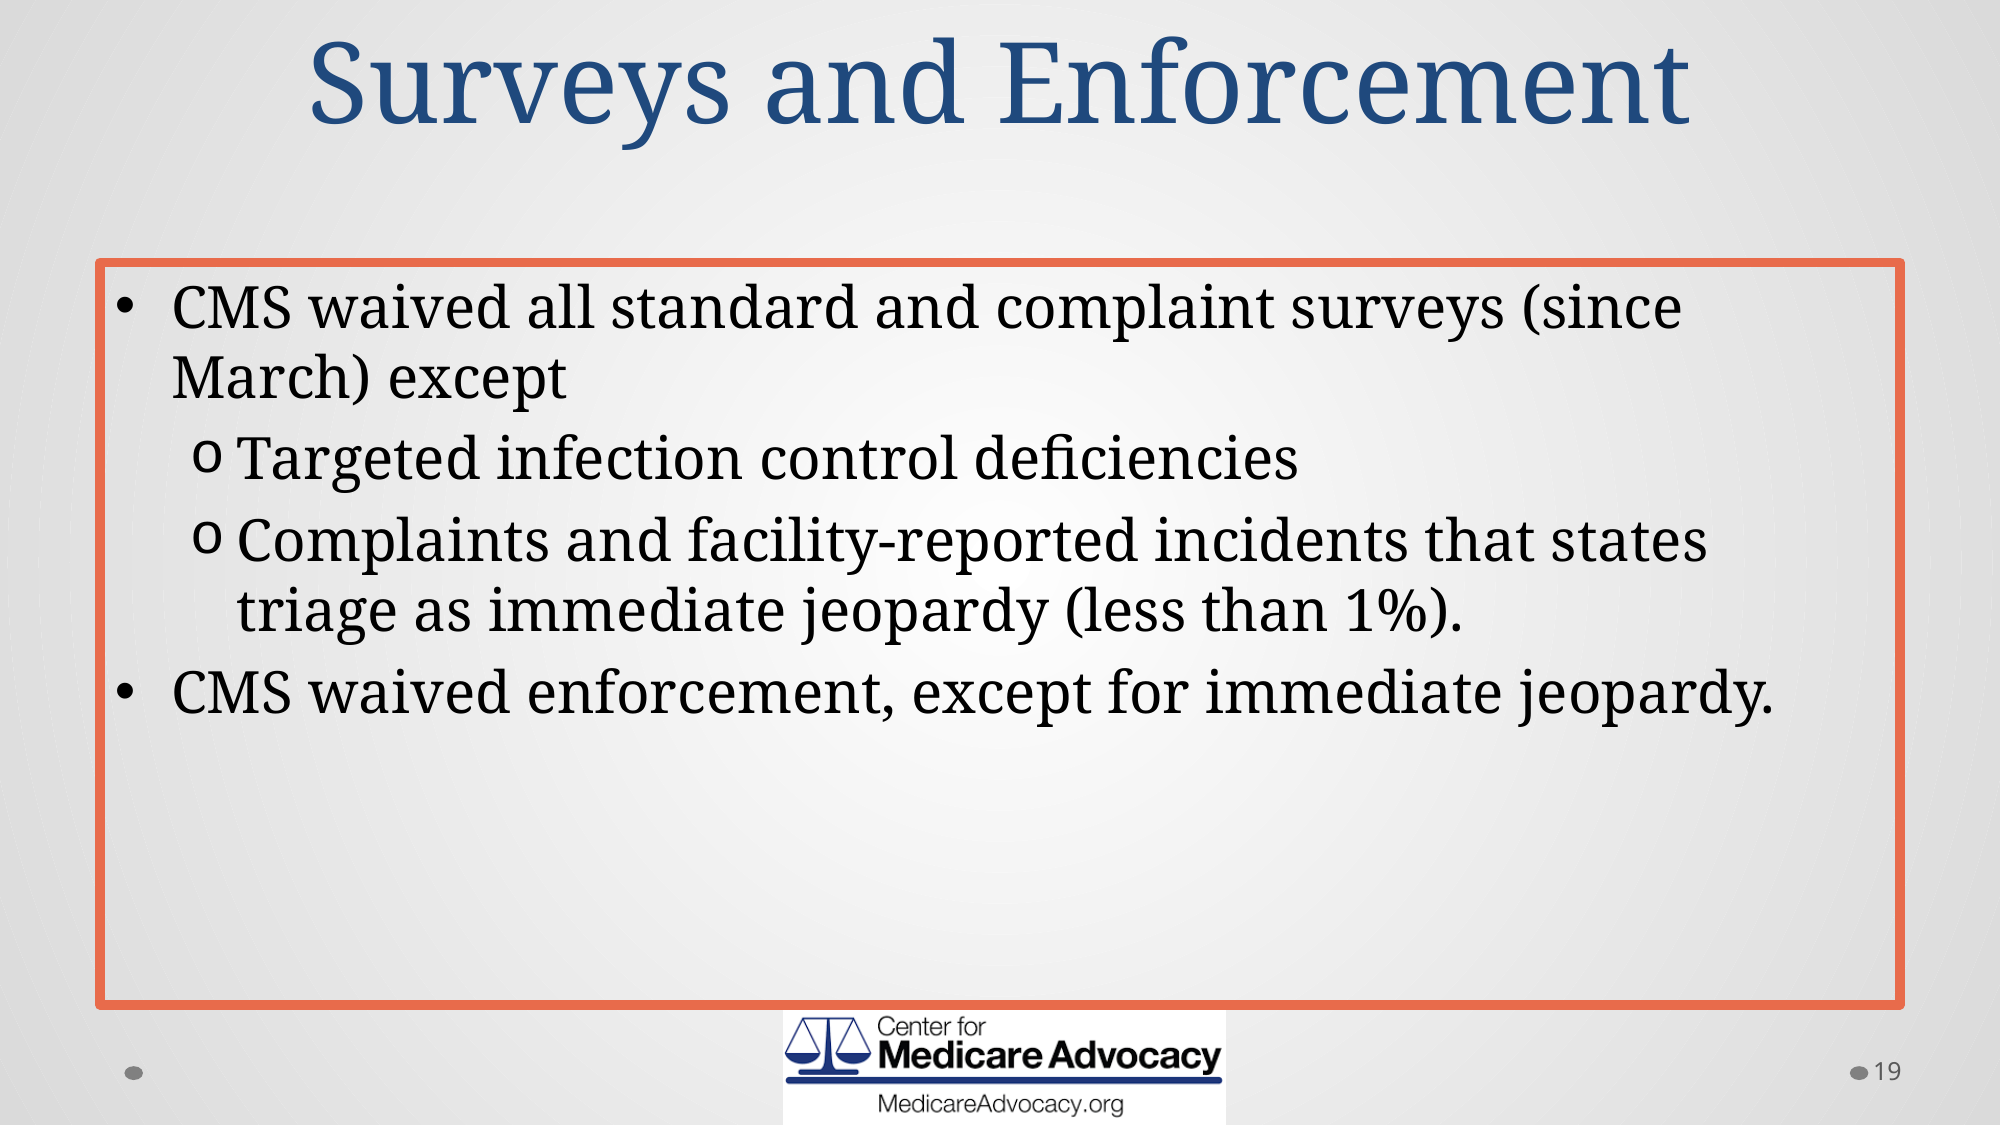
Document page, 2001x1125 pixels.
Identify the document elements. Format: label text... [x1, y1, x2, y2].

slide_number 19 [1868, 1042, 1992, 1103]
picture [783, 1001, 1226, 1125]
title Surveys and Enforcement [99, 0, 1900, 154]
text_box [99, 262, 1900, 1005]
